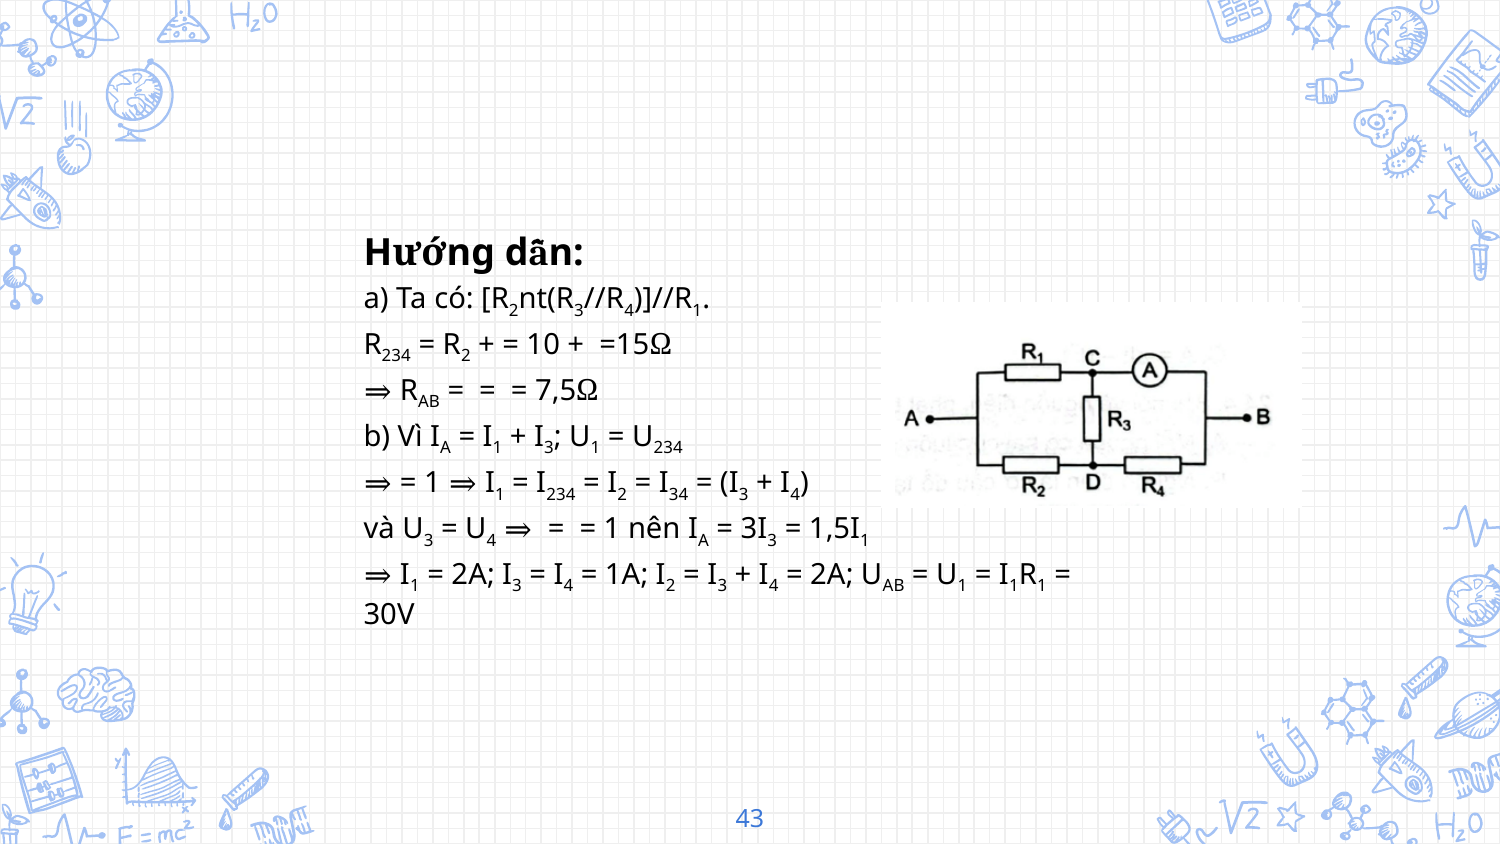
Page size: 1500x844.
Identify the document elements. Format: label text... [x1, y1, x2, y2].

picture [881, 302, 1302, 508]
slide_number 43 [705, 796, 795, 844]
